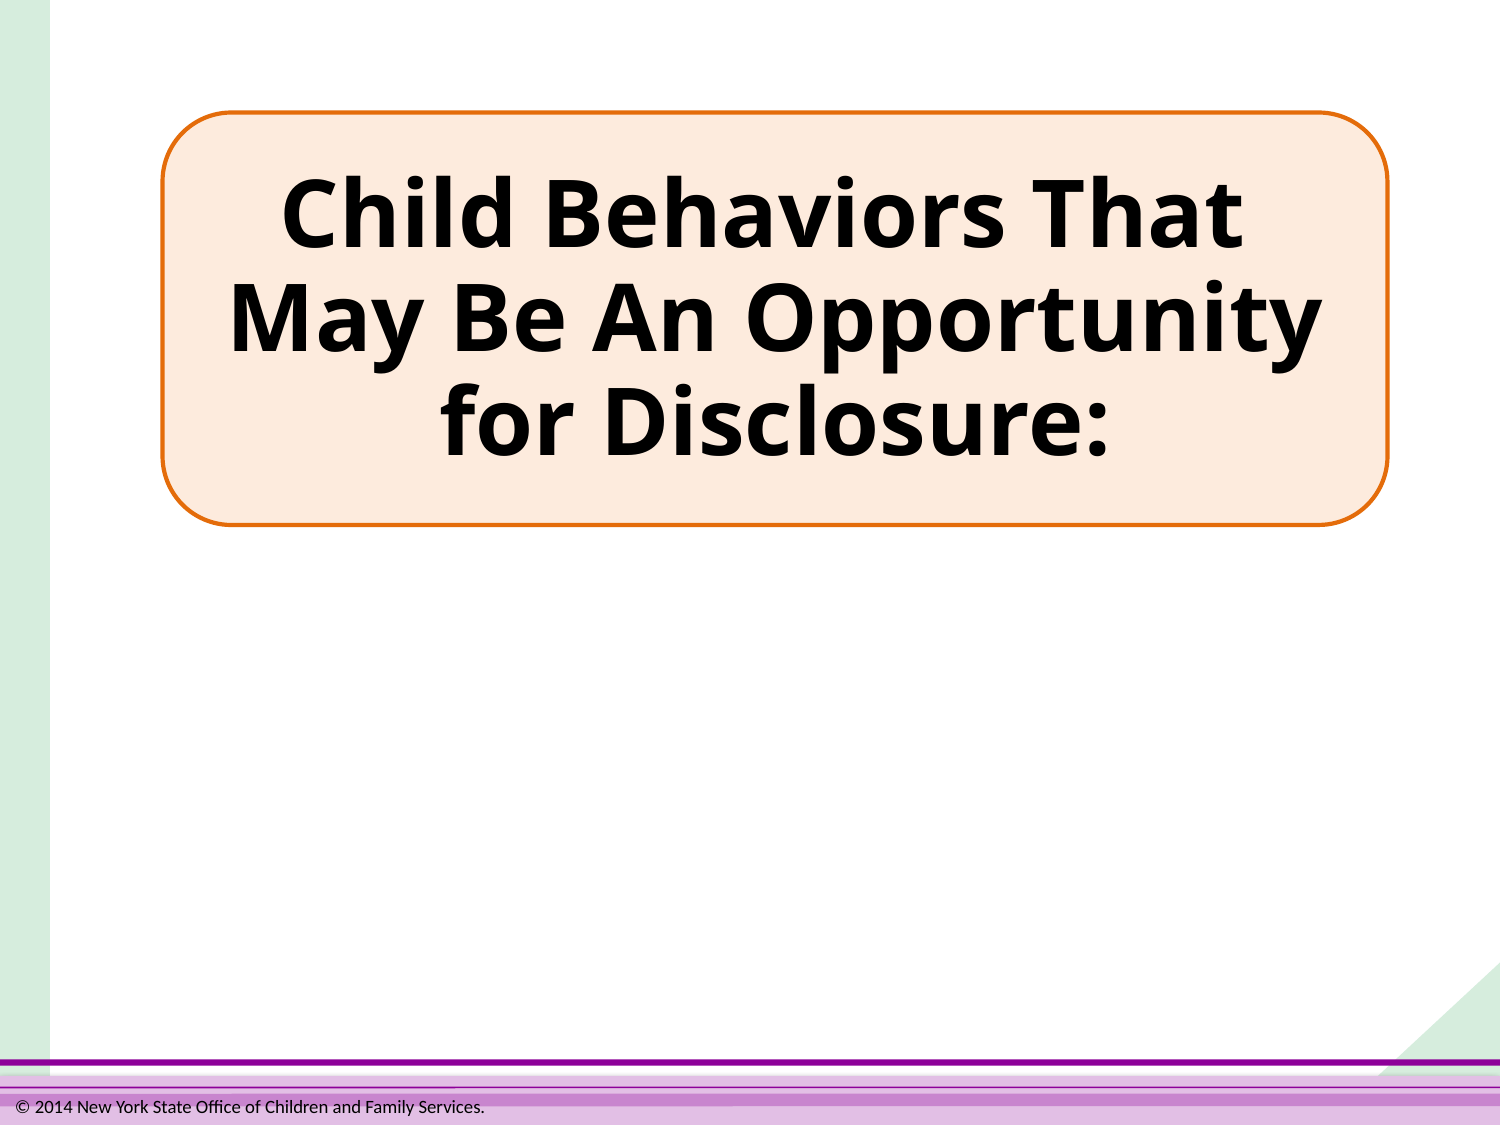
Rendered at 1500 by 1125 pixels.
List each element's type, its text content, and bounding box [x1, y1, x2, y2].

text_box [165, 110, 1385, 154]
list Child Behaviors That May Be An Opportunity for Disclosure: [162, 154, 1388, 538]
